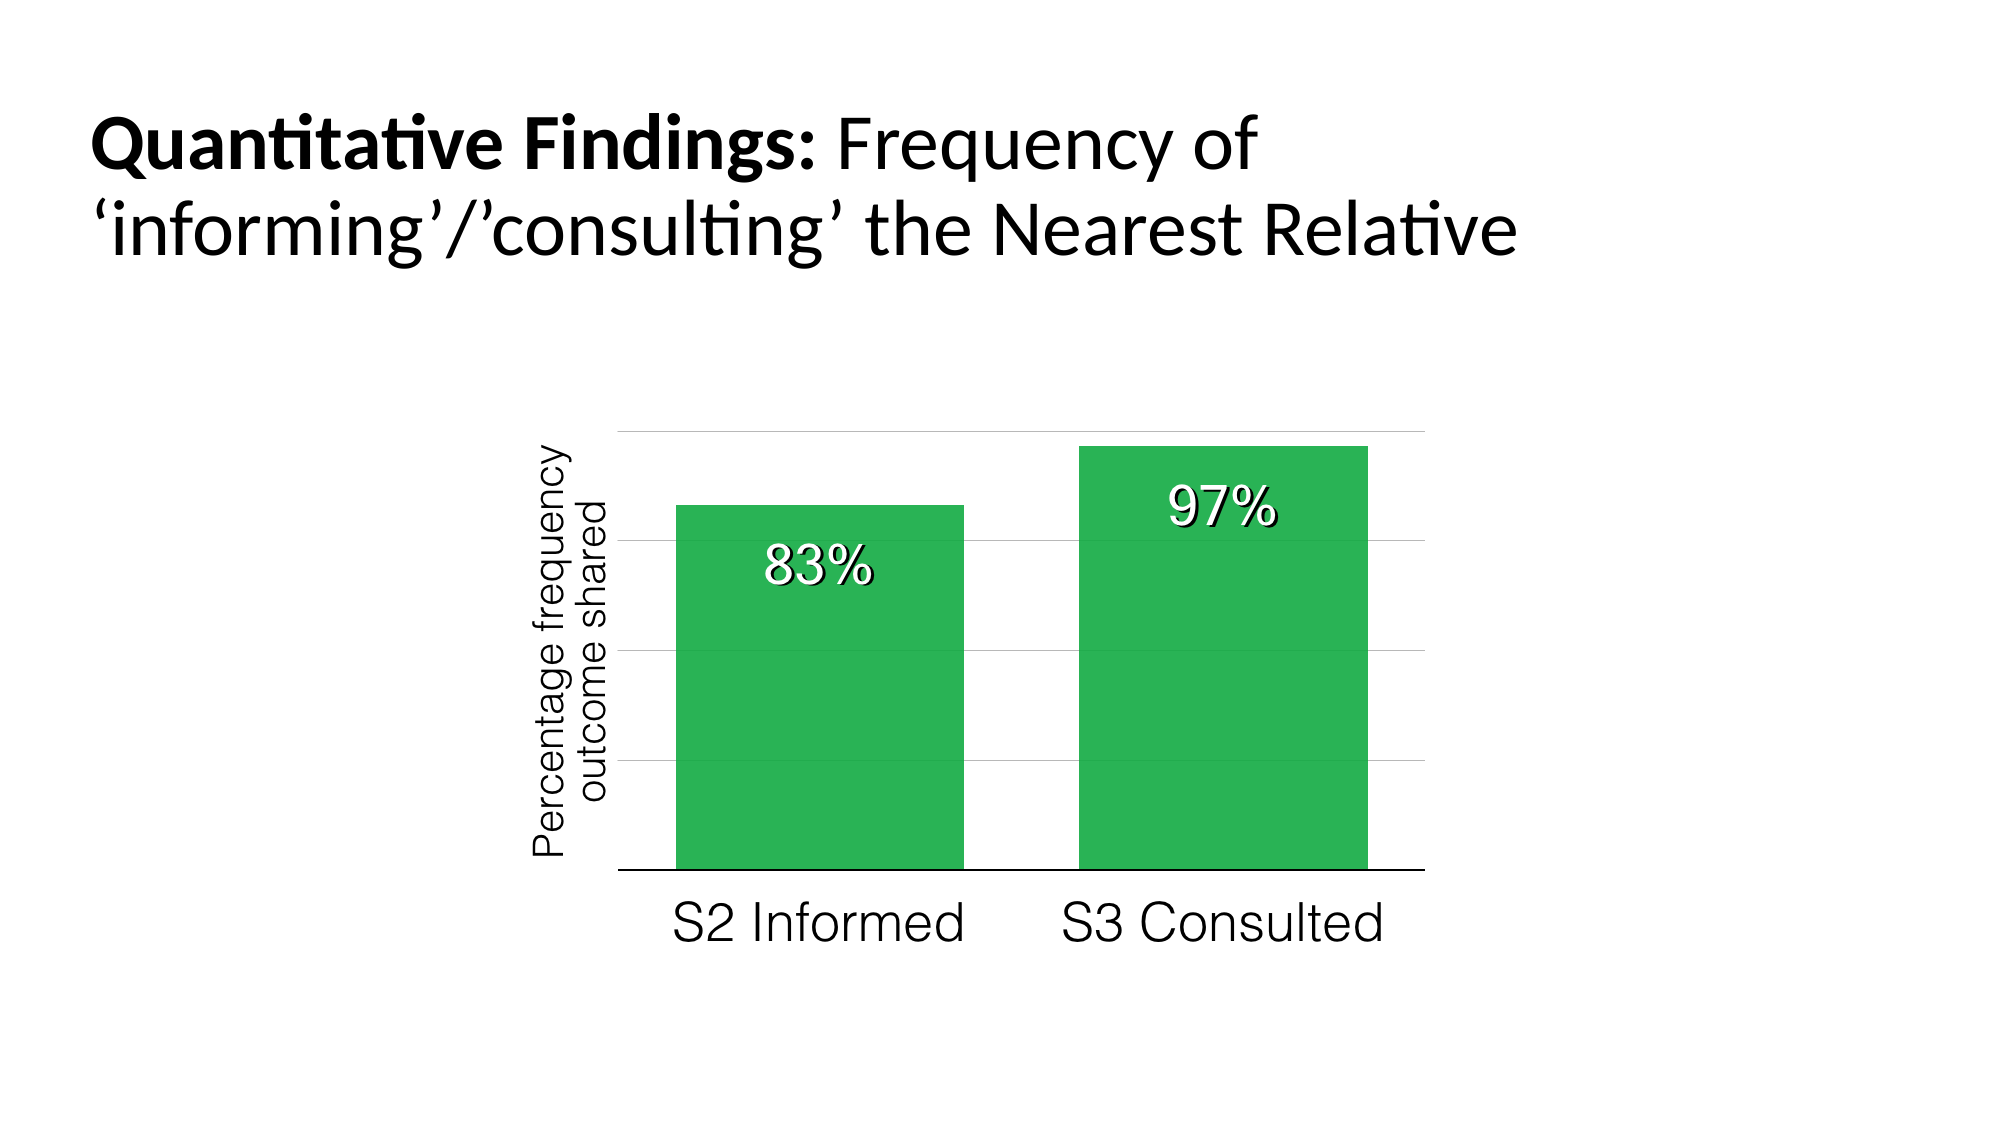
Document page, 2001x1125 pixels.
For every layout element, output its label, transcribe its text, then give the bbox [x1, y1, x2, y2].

title Quantitative Findings: Frequency of ‘informing’/’consulting’ the Nearest Relative [75, 92, 1919, 281]
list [495, 388, 1434, 1014]
